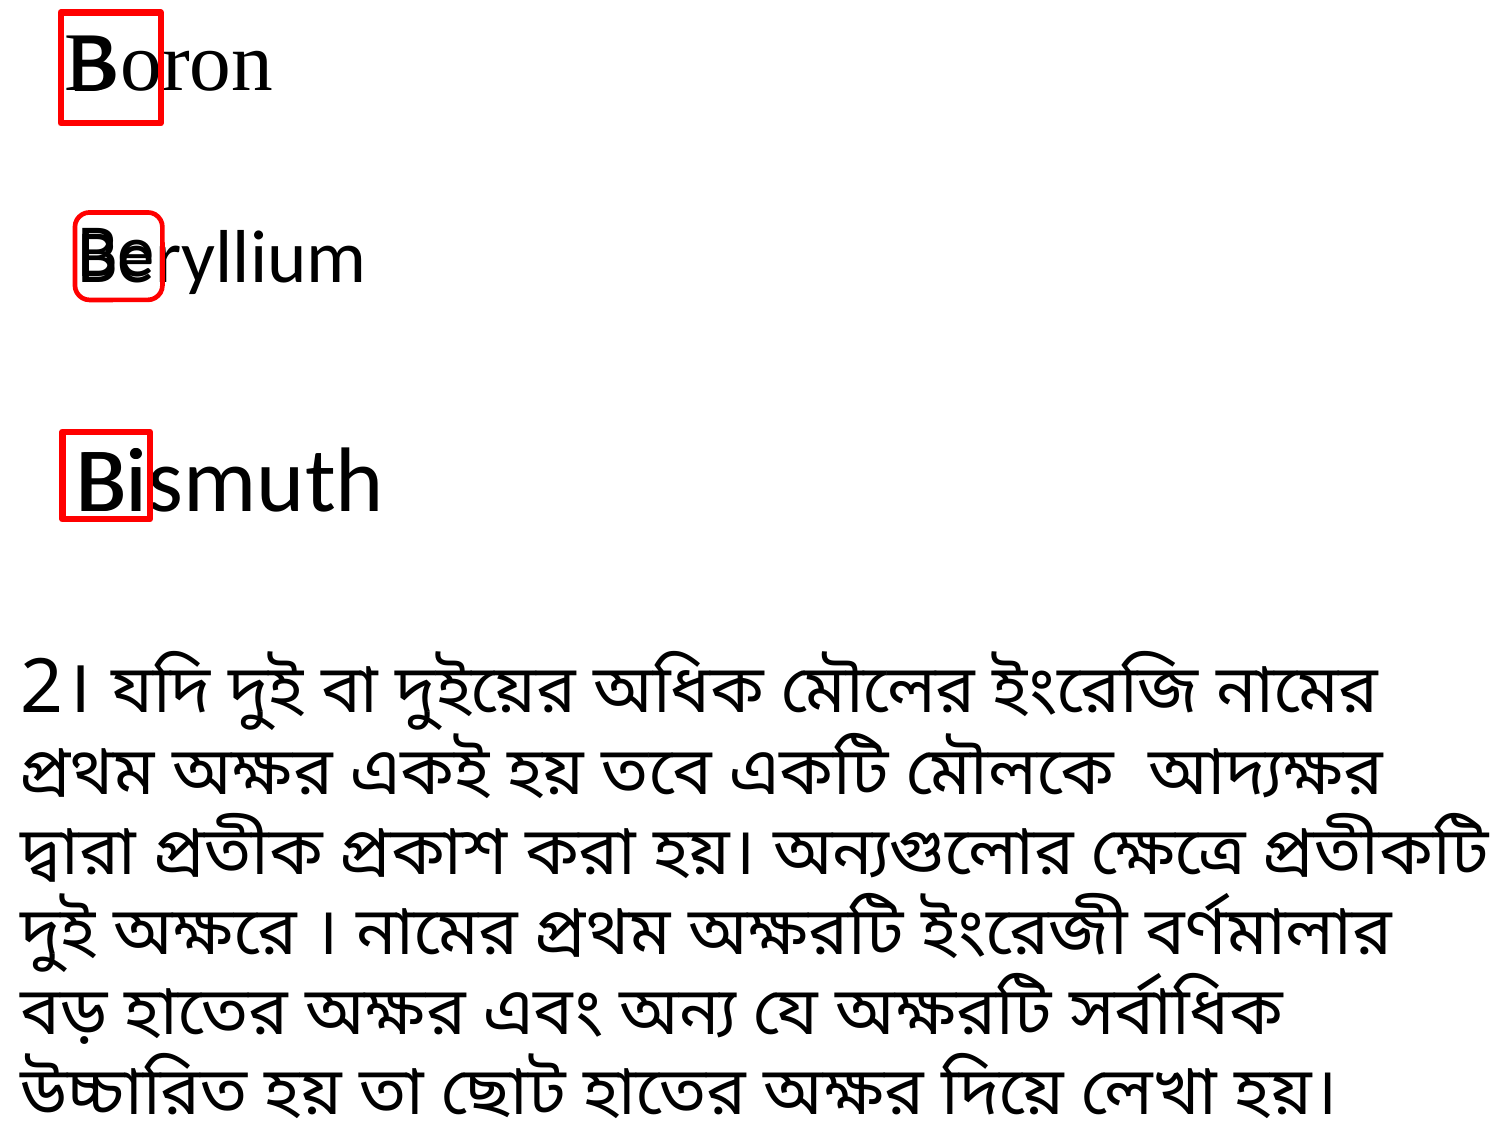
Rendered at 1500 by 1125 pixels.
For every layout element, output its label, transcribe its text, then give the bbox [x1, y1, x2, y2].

text_box Be [62, 193, 200, 299]
text_box Boron [49, 0, 54, 115]
text_box Boron [230, 0, 588, 115]
text_box 2। যদি দুই বা দুইয়ের অধিক মৌলের ইংরেজি নামের প্রথম অক্ষর একই হয় তবে একটি মৌলকে আদ্যক্ষর দ্বারা প্রতীক প্রকাশ করা হয়। অন্যগুলোর ক্ষেত্রে প্রতীকটি দুই অক্ষরে । নামের প্রথম অক্ষরটি ইংরেজী বর্ণমালার বড় হাতের অক্ষর এবং অন্য যে অক্ষরটি সর্বাধিক উচ্চারিত হয় তা ছোট হাতের অক্ষর দিয়ে লেখা হয়। [5, 0, 1500, 1125]
text_box B [54, 0, 230, 116]
text_box Bismuth [224, 412, 500, 538]
text_box [59, 116, 163, 125]
text_box Beryllium [62, 199, 538, 305]
text_box [80, 299, 158, 303]
text_box Bi [60, 412, 224, 538]
